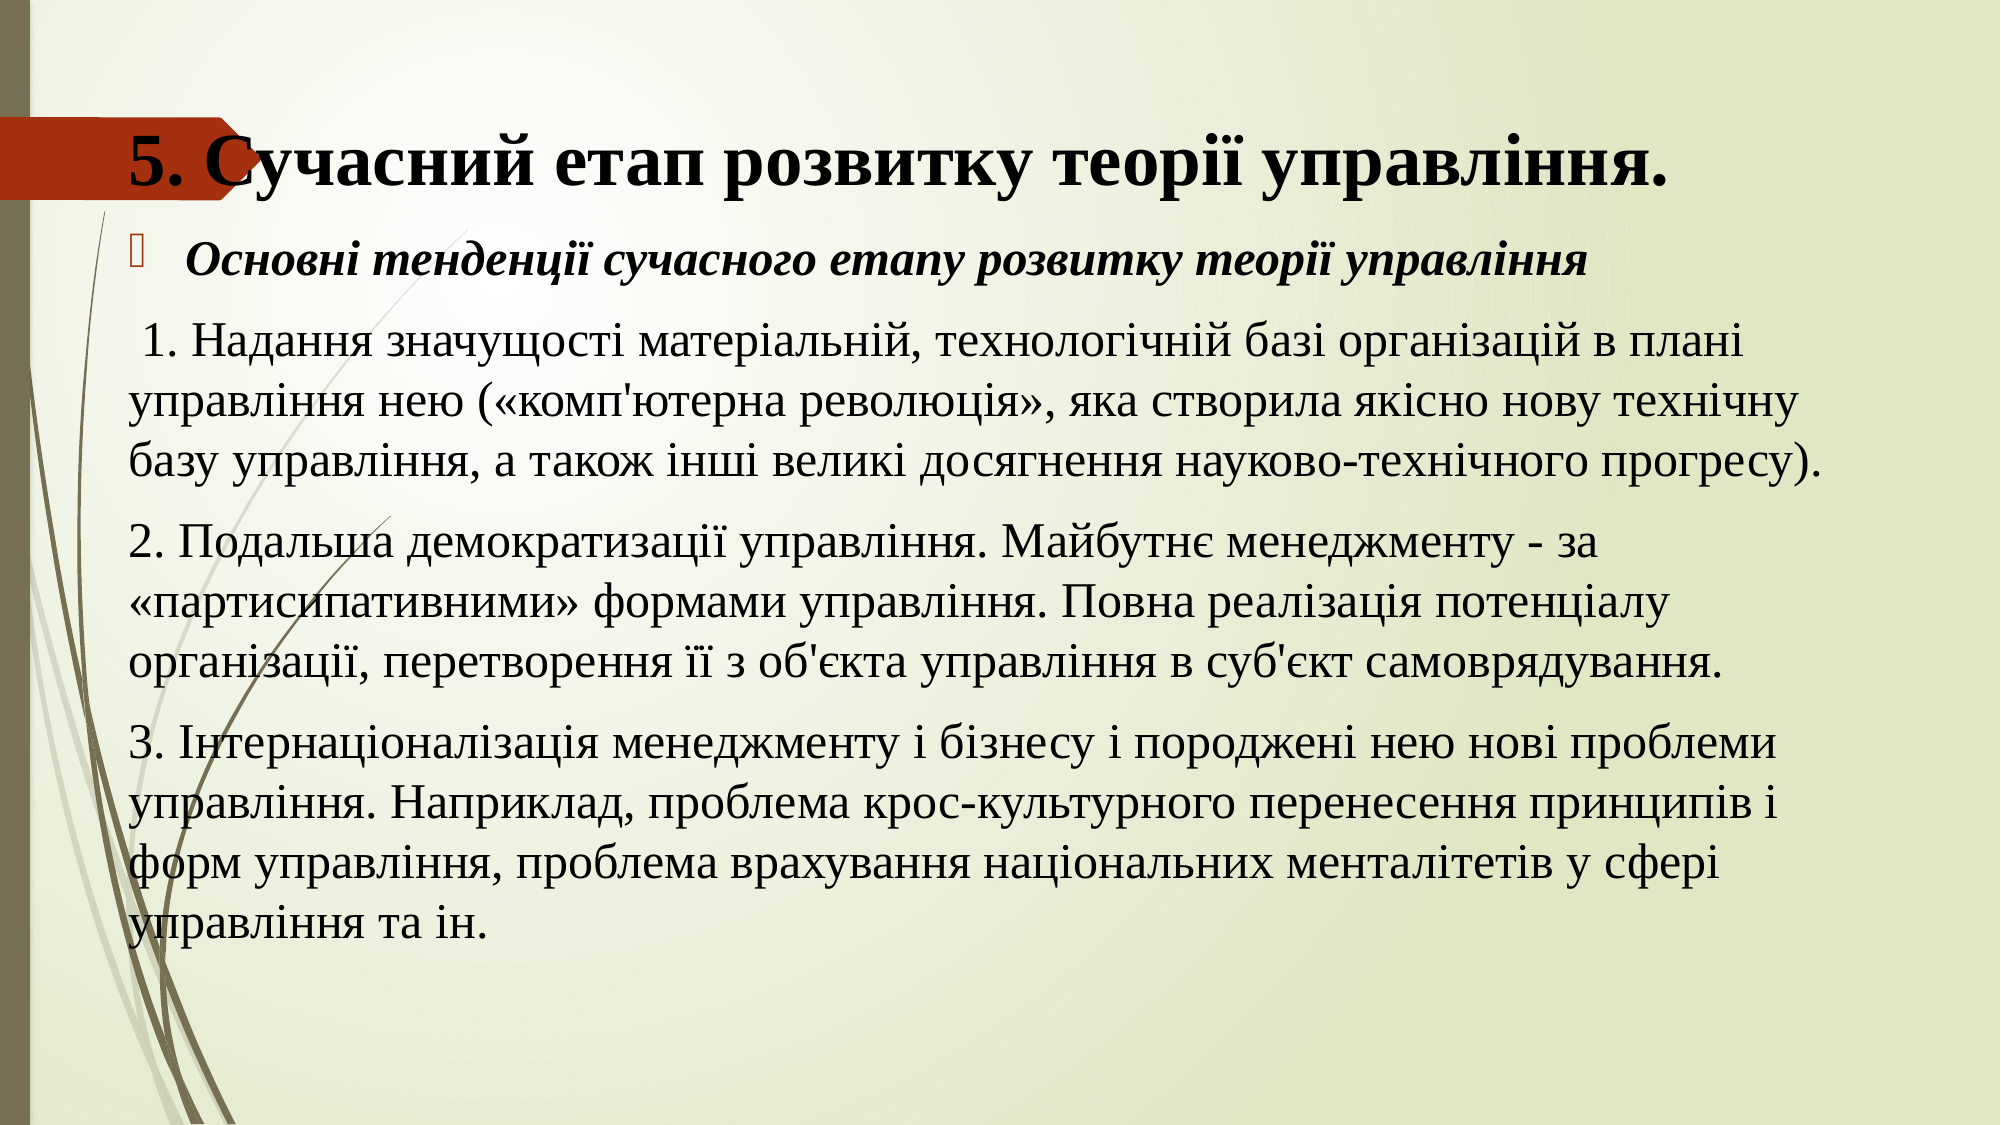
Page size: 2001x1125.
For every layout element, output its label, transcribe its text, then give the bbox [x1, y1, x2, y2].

title 5. Сучасний етап розвитку теорії управління. [113, 102, 1888, 218]
list Основні тенденції сучасного етапу розвитку теорії управління 1. Надання значущості матеріальній, технологічній базі організацій в плані управління нею («комп'ютерна революція», яка створила якісно нову технічну базу управління, а також інші великі досягнення науково-технічного прогресу). 2. Подальша демократизації управління. Майбутнє менеджменту - за «партисипативними» формами управління. Повна реалізація потенціалу організації, перетворення її з об'єкта управління в суб'єкт самоврядування. 3. Інтернаціоналізація менеджменту і бізнесу і породжені нею нові проблеми управління. Наприклад, проблема крос-культурного перенесення принципів і форм управління, проблема врахування національних менталітетів у сфері управління та ін. [113, 218, 1888, 970]
